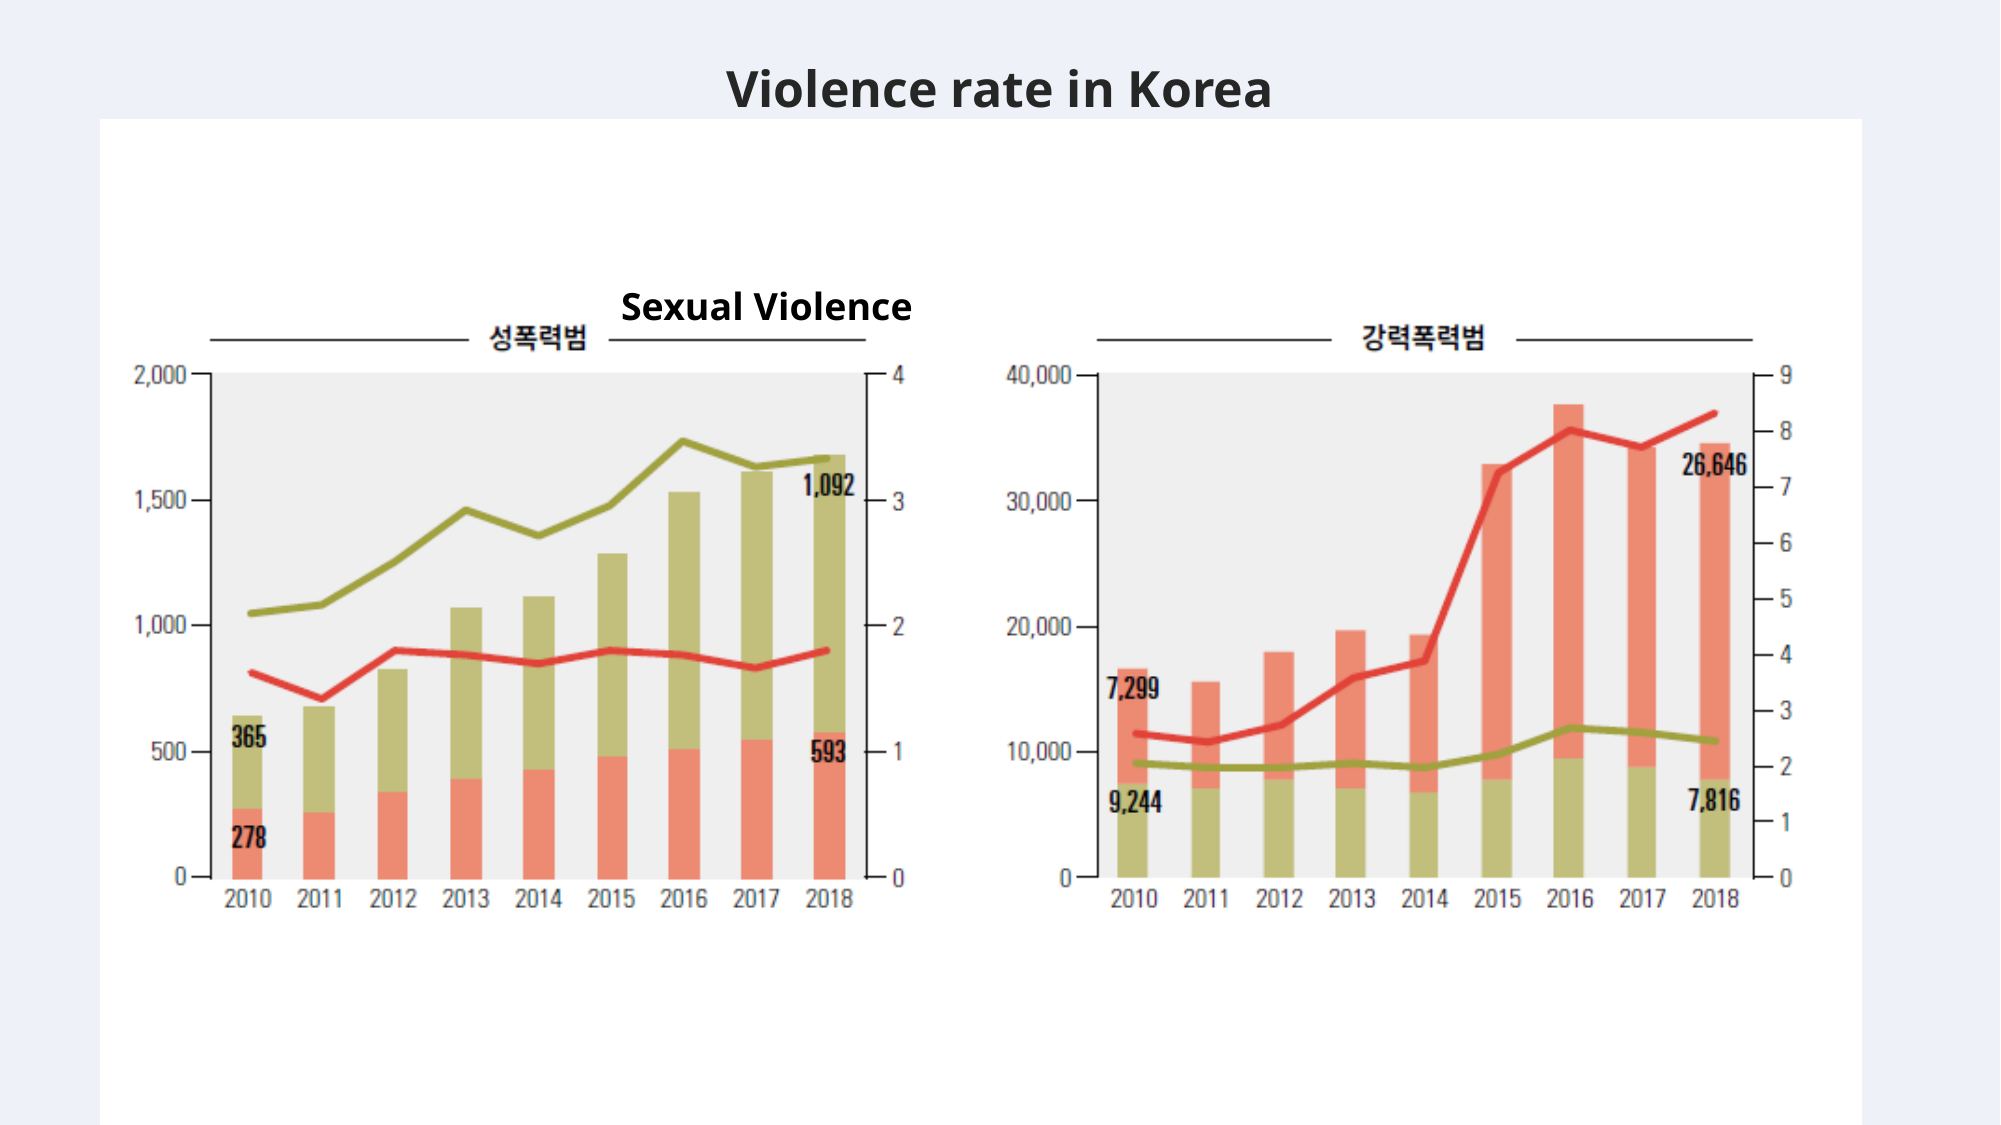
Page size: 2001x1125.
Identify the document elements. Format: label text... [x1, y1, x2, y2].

text_box Sexual Violence [606, 275, 932, 306]
text_box [99, 118, 1863, 1125]
picture [118, 306, 1809, 938]
text_box Violence rate in Korea [457, 19, 1543, 125]
